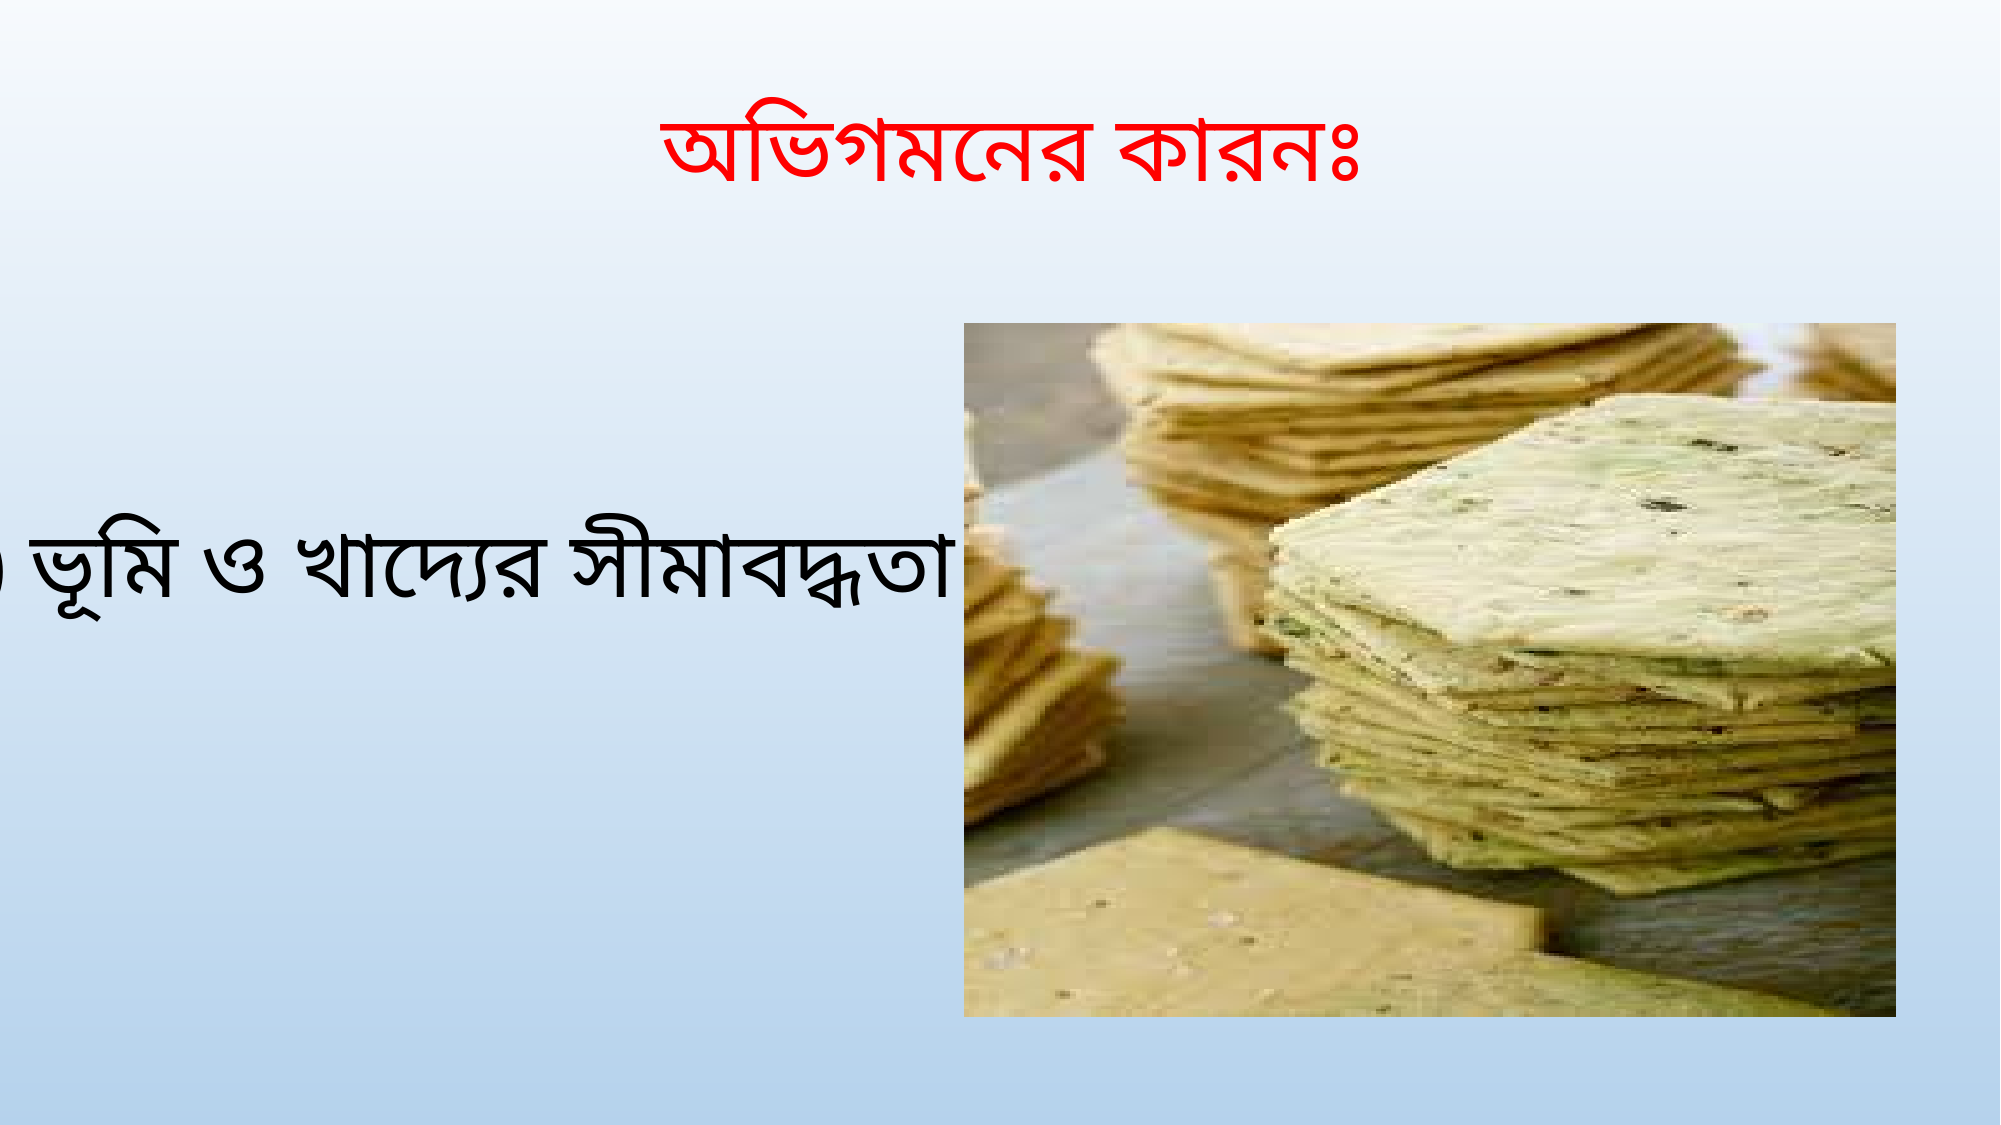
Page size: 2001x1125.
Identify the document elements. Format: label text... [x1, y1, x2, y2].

picture [964, 323, 1896, 1017]
text_box অভিগমনের কারনঃ [646, 82, 1381, 207]
text_box ৪) ভূমি ও খাদ্যের সীমাবদ্ধতা [0, 498, 964, 668]
